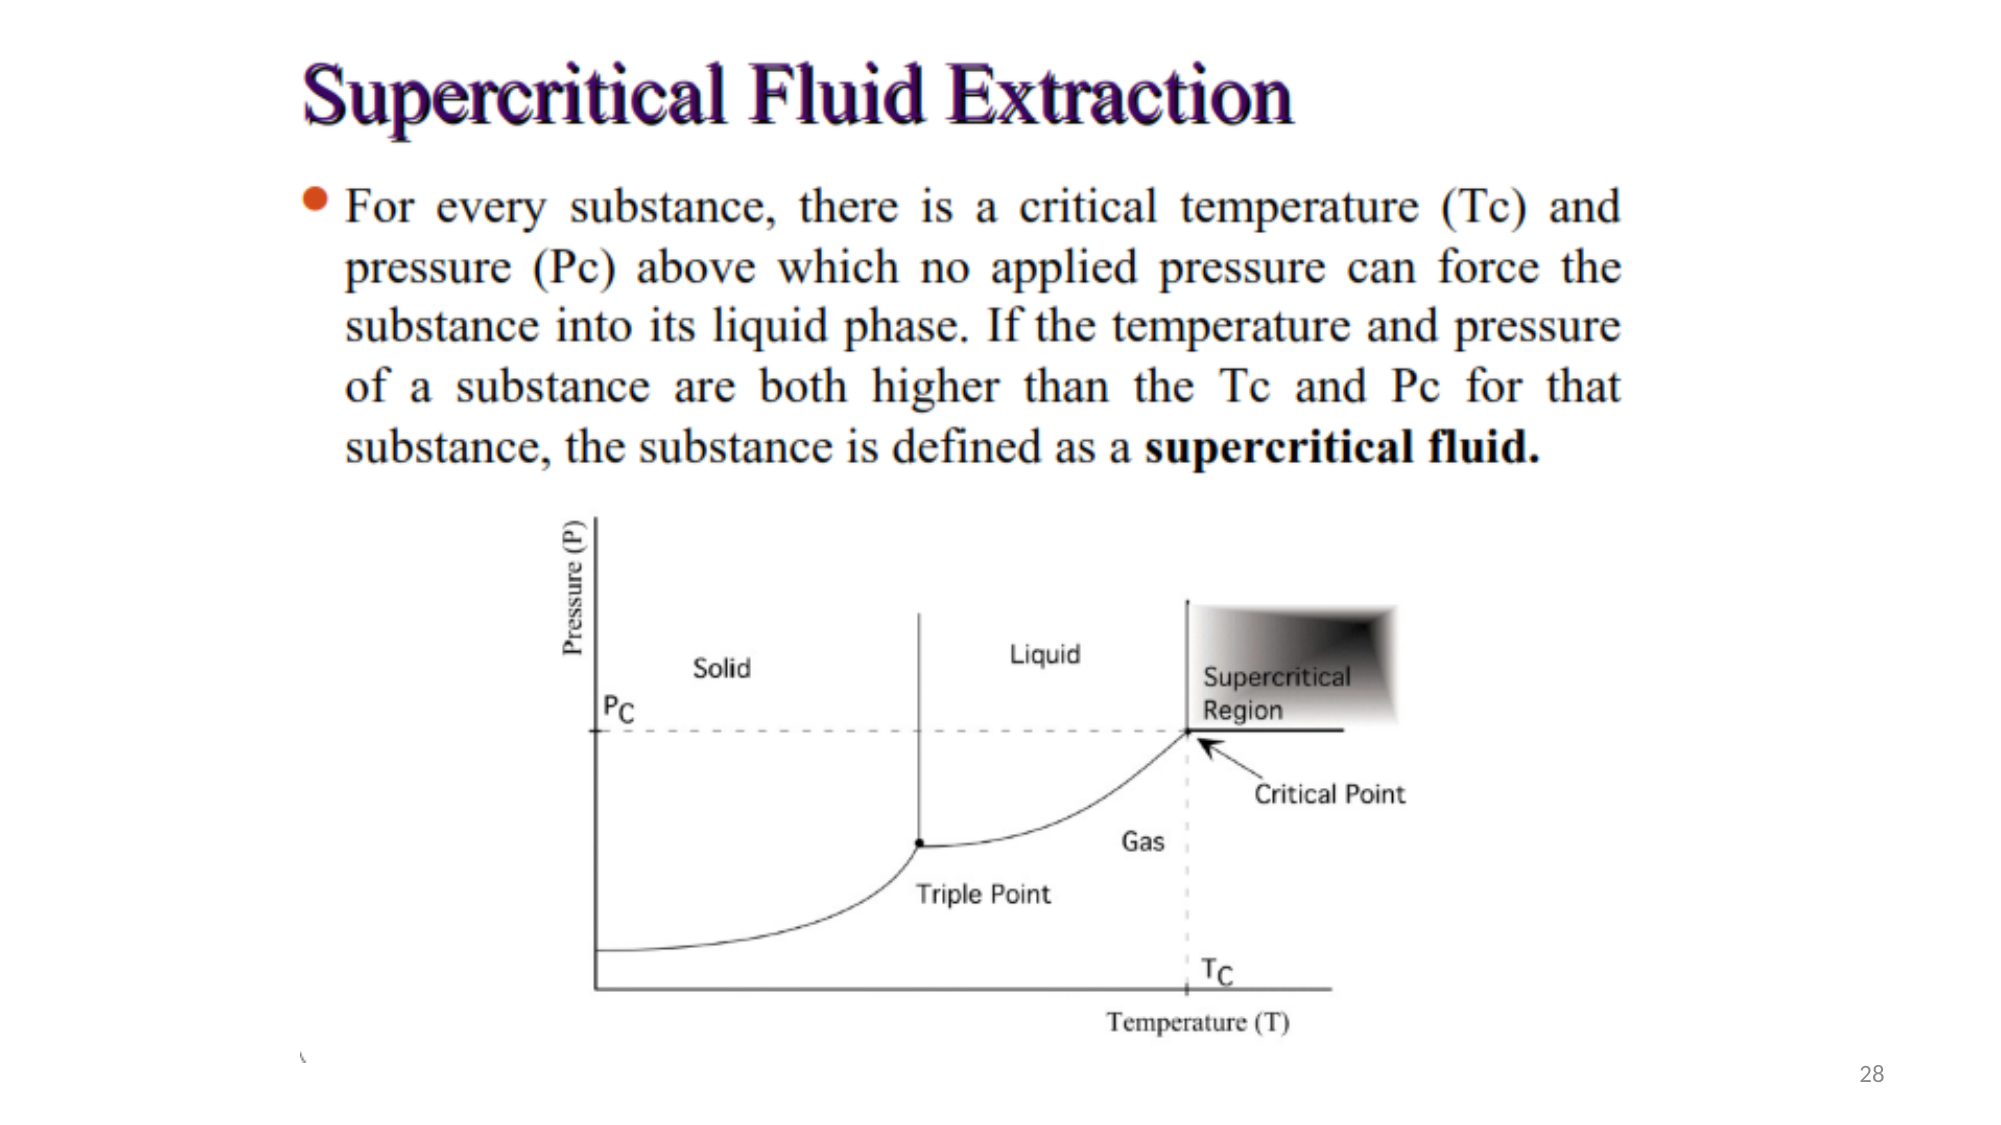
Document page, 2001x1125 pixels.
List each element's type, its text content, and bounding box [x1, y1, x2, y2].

slide_number 28 [1433, 1042, 1900, 1103]
picture [299, 49, 1701, 1063]
